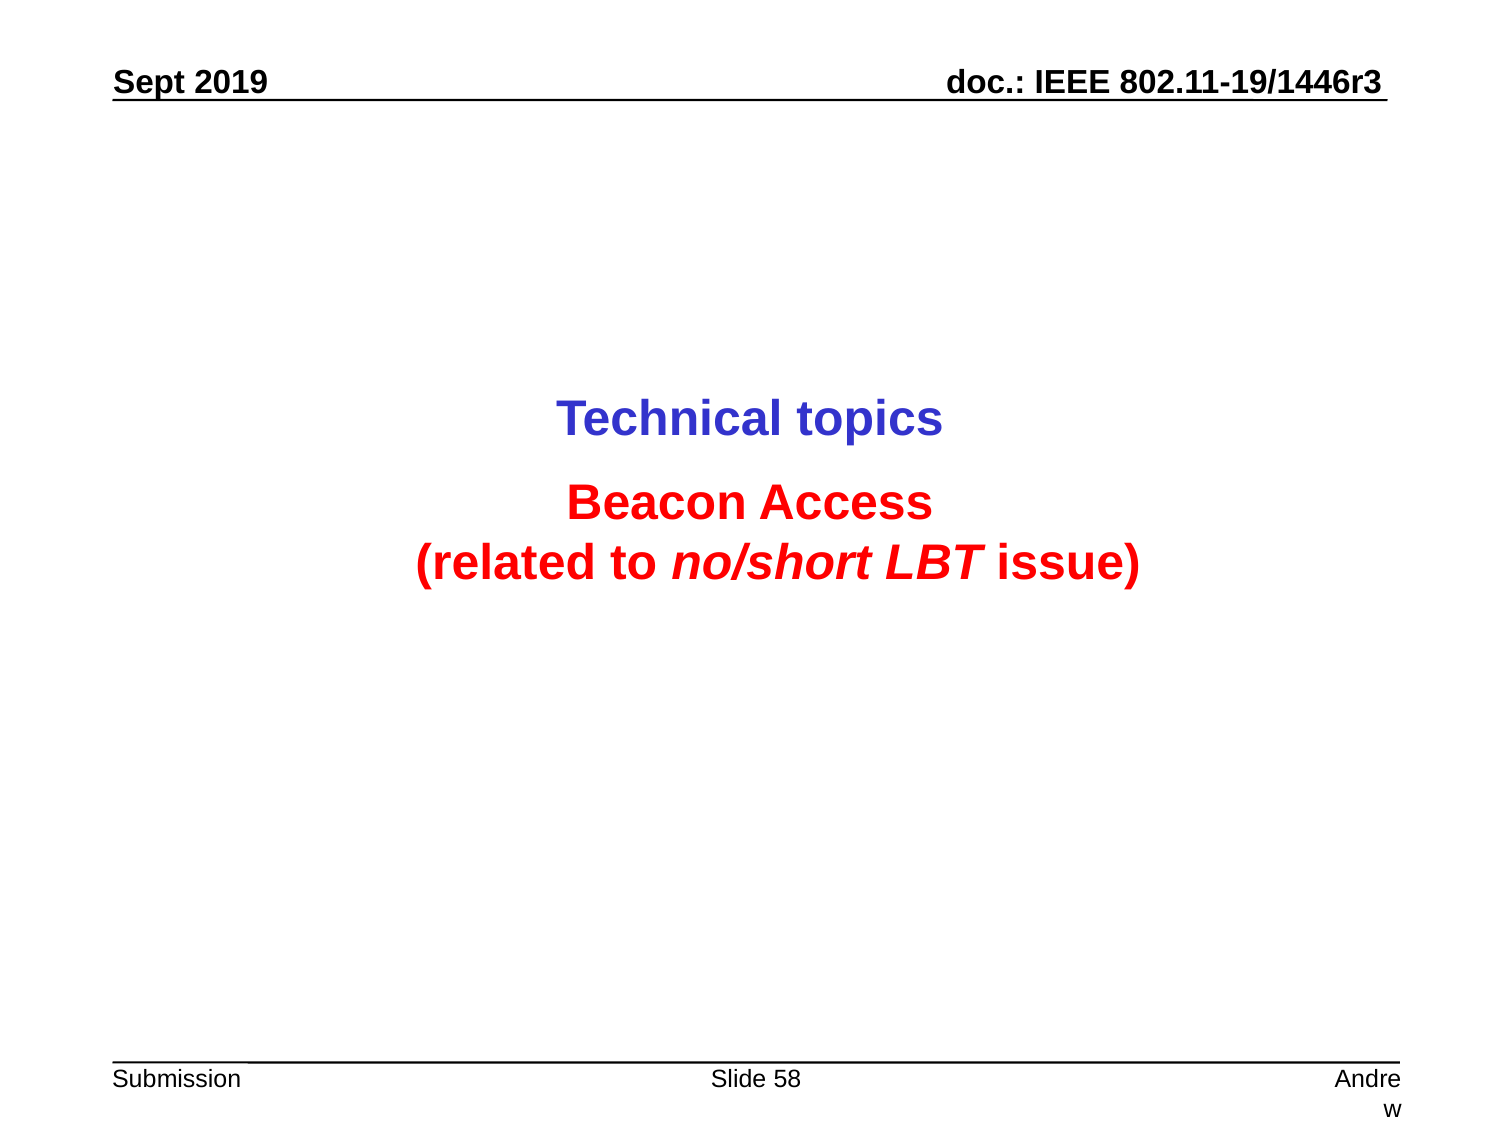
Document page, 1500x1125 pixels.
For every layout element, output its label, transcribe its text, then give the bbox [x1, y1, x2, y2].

footer Andrew Myles, Cisco [1320, 1061, 1402, 1093]
list Technical topics Beacon Access (related to no/short LBT issue) [112, 324, 1388, 650]
slide_number Slide 58 [709, 1061, 803, 1093]
